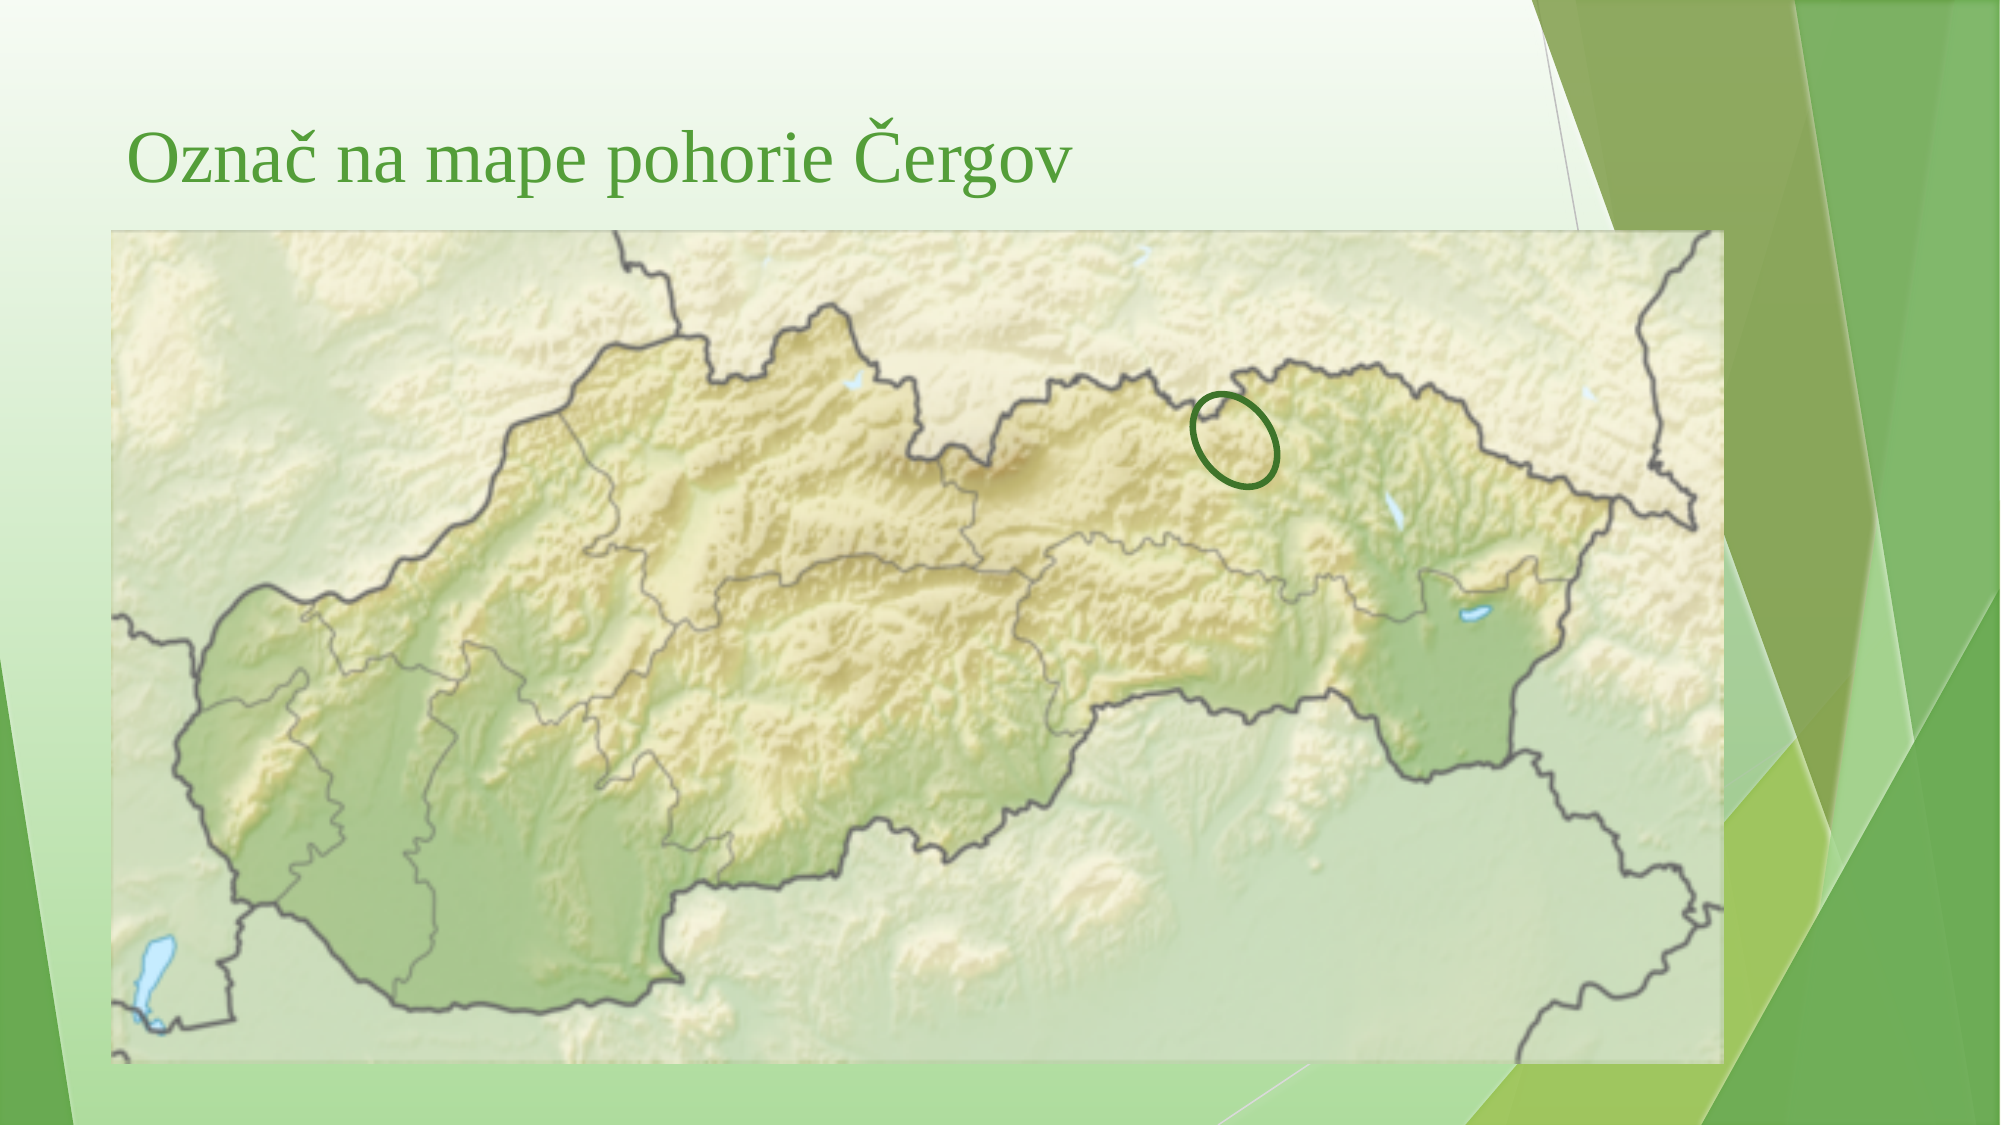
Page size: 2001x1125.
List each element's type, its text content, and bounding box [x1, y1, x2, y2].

title Označ na mape pohorie Čergov [111, 99, 1522, 209]
picture [110, 230, 1725, 1064]
